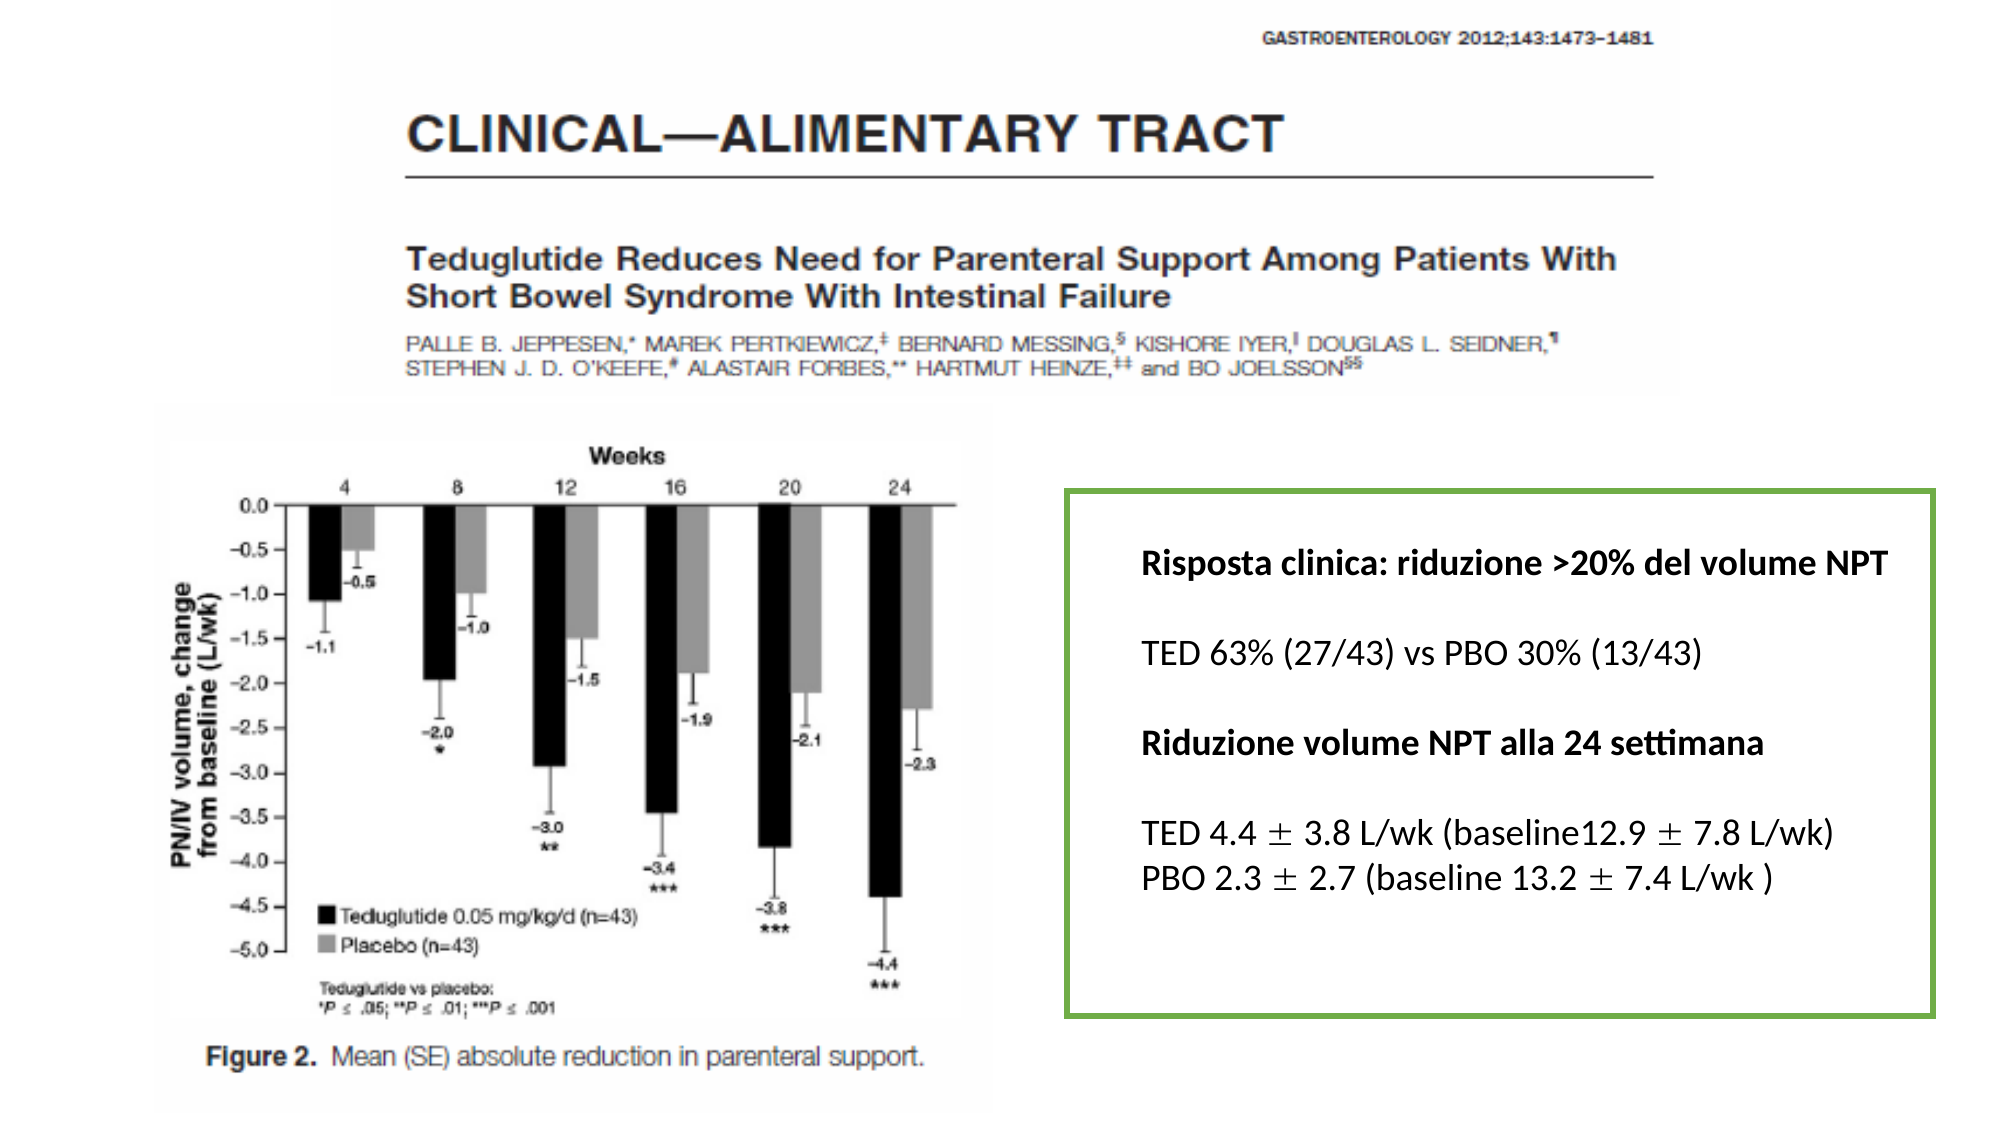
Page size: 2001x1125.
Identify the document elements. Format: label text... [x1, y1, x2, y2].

text_box [1066, 490, 1934, 1017]
picture [154, 403, 993, 1113]
text_box Risposta clinica: riduzione >20% del volume NPT TED 63% (27/43) vs PBO 30% (13/43) Riduzione volume NPT alla 24 settimana TED 4.4  3.8 L/wk (baseline12.9  7.8 L/wk) PBO 2.3  2.7 (baseline 13.2  7.4 L/wk ) [1126, 530, 1905, 951]
picture [331, 0, 1680, 396]
